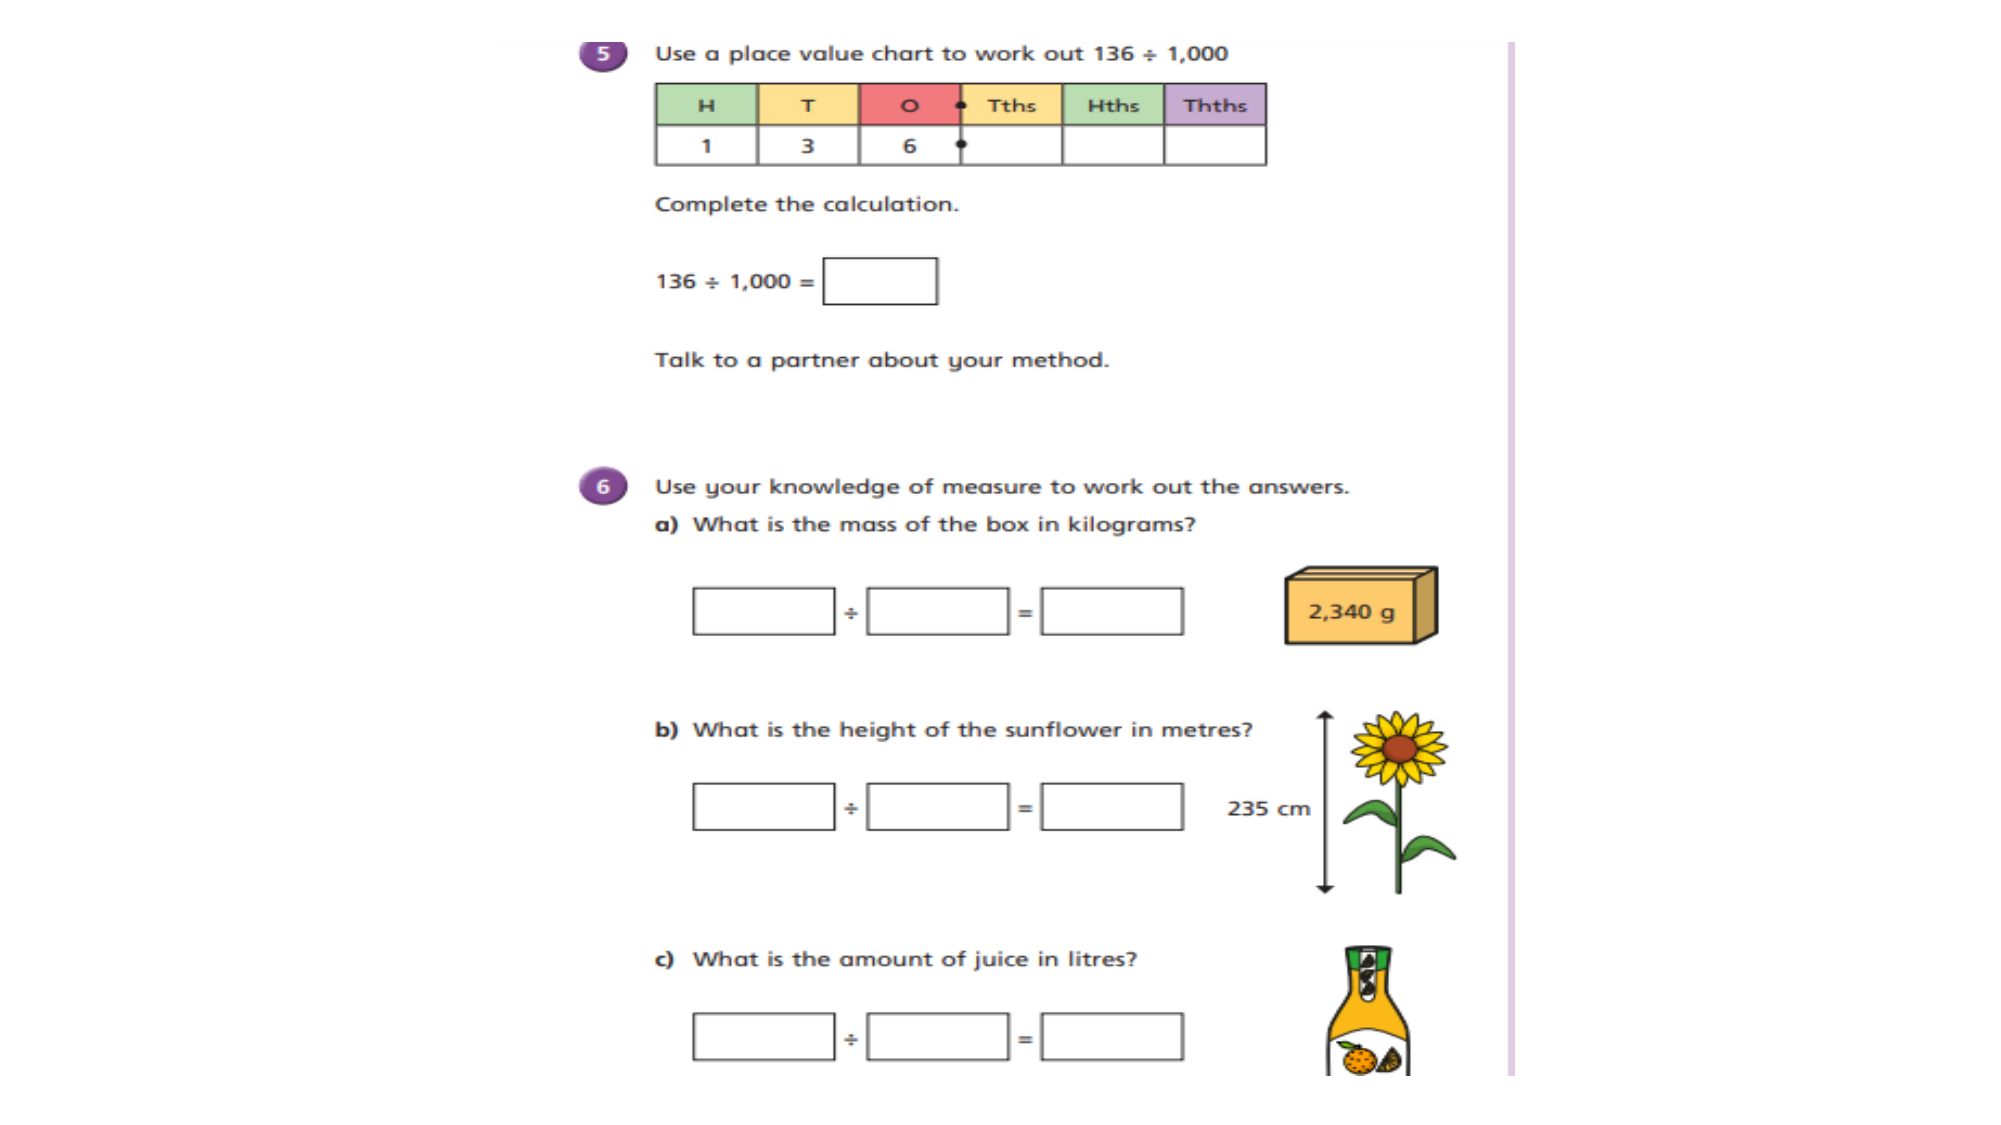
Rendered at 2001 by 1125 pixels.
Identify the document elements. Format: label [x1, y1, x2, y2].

picture [500, 42, 1515, 1076]
